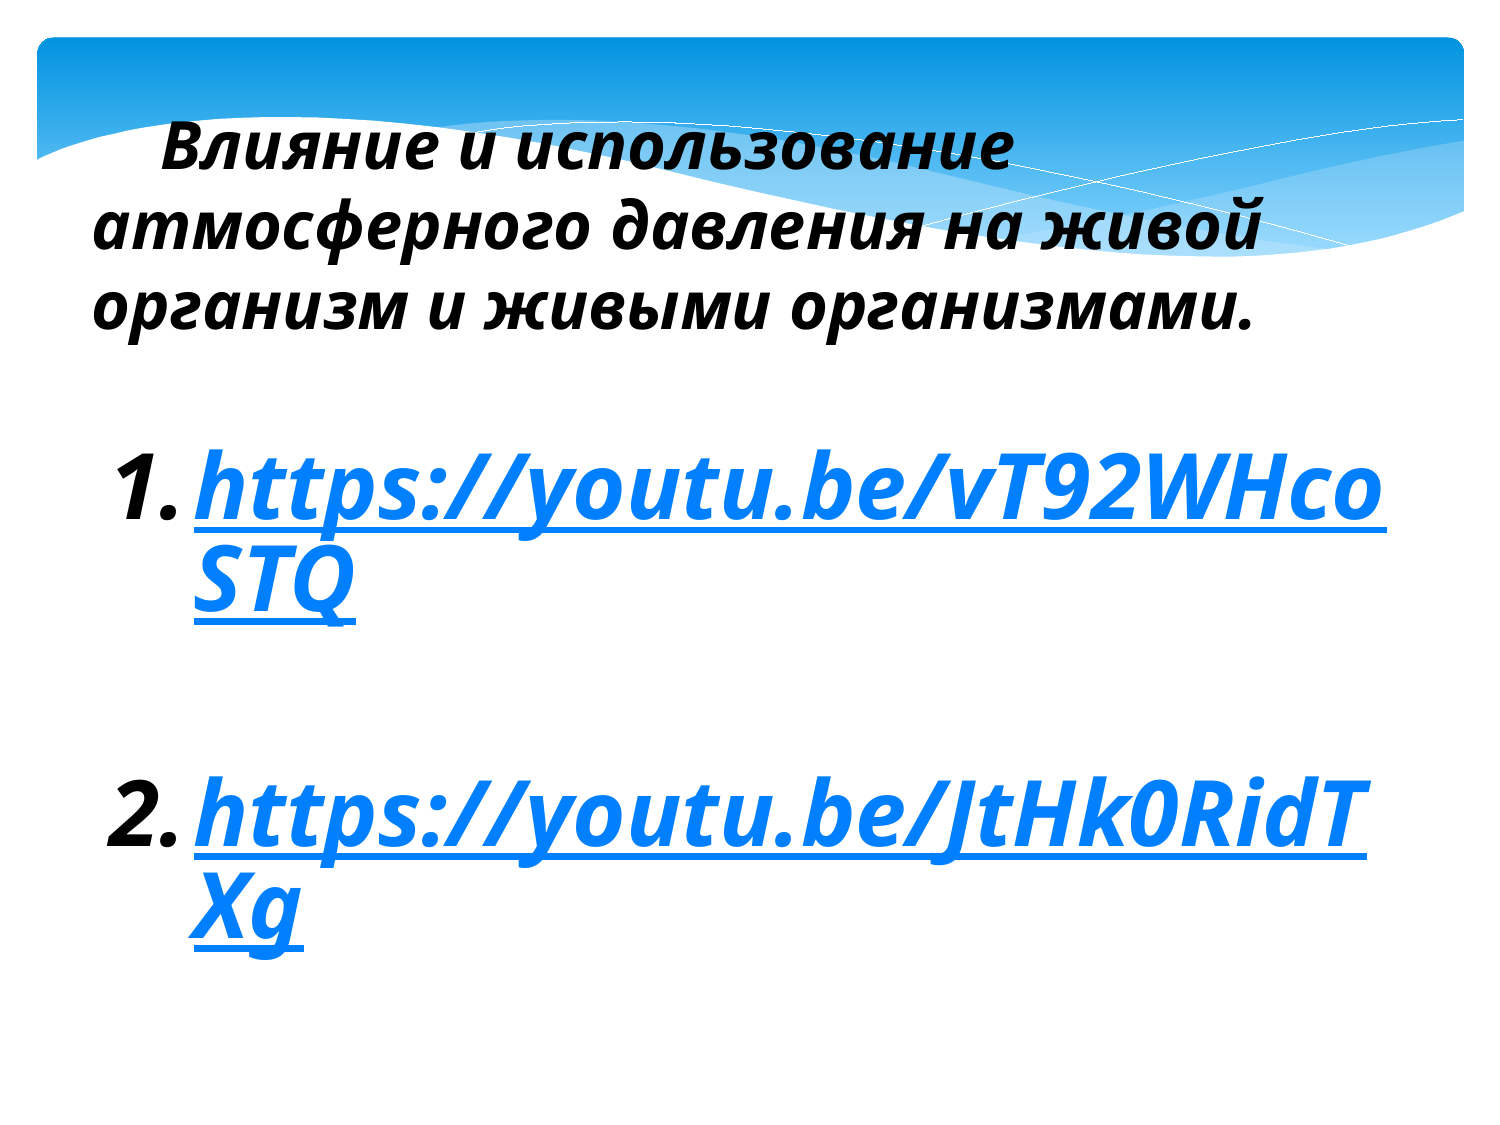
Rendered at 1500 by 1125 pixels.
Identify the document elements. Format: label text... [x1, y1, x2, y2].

text_box https://youtu.be/vT92WHcoSTQ https://youtu.be/JtHk0RidTXg [76, 420, 1424, 796]
text_box Влияние и использование атмосферного давления на живой организм и живыми организмами. [76, 95, 1447, 351]
